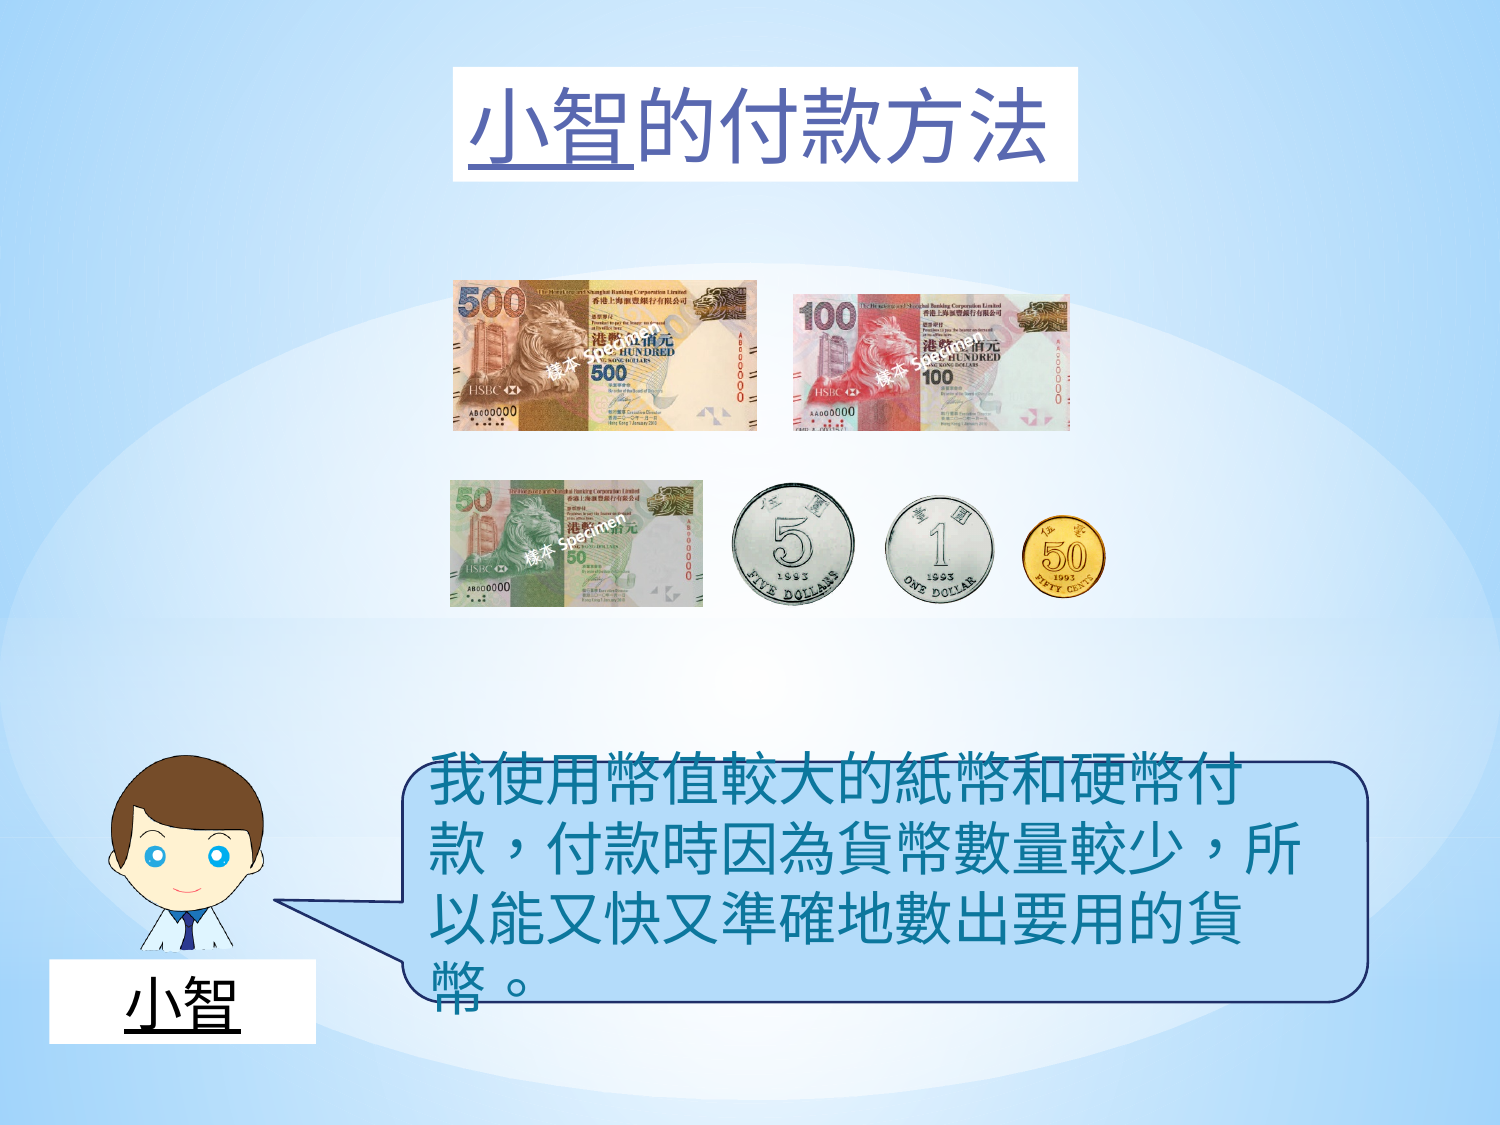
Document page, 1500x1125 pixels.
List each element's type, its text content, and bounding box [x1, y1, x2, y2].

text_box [450, 280, 1110, 610]
text_box 小智的付款方法 [452, 66, 1079, 182]
text_box 我使用幣值較大的紙幣和硬幣付款，付款時因為貨幣數量較少，所以能又快又準確地數出要用的貨幣。 [282, 760, 1370, 1004]
picture [94, 742, 278, 960]
text_box 小智 [49, 959, 316, 1044]
